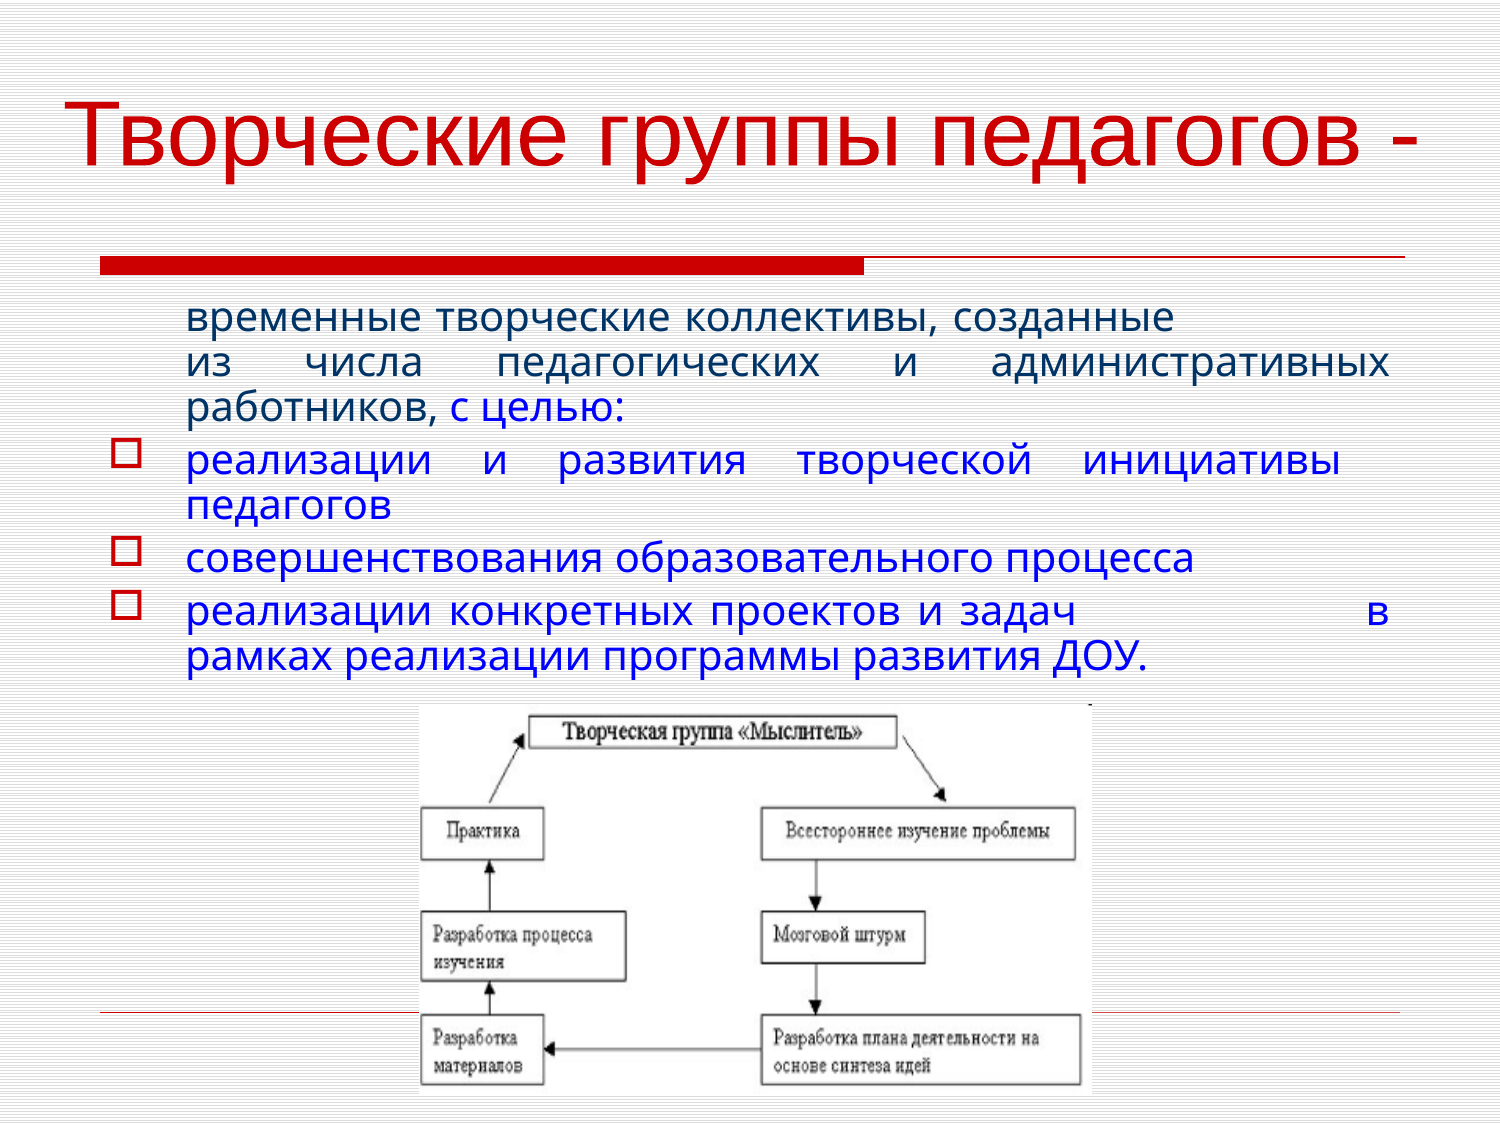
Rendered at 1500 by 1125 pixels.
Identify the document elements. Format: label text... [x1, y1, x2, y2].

picture [419, 703, 1092, 1095]
list временные творческие коллективы, созданные из числа педагогических и административных работников, с целью: реализации и развития творческой инициативы педагогов совершенствования образовательного процесса реализации конкретных проектов и задач в рамках реализации программы развития ДОУ. [92, 287, 1406, 988]
